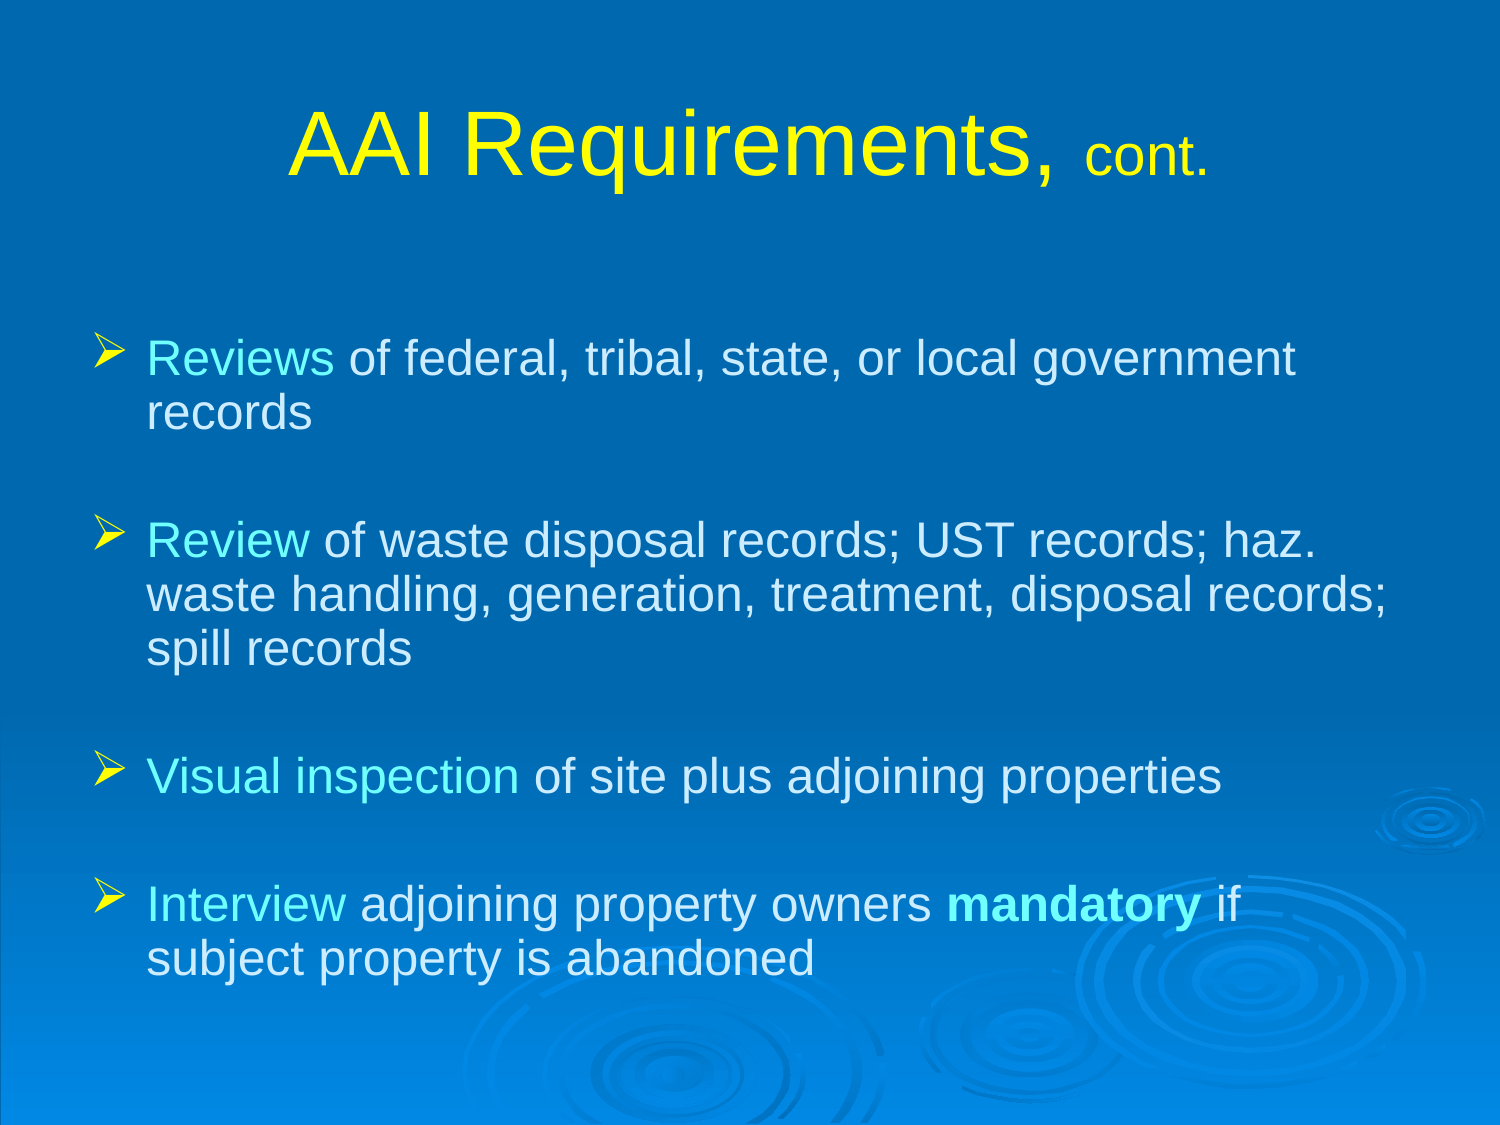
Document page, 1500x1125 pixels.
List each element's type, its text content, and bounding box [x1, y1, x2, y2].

title AAI Requirements, cont. [74, 45, 1426, 233]
list Reviews of federal, tribal, state, or local government records Review of waste disposal records; UST records; haz. waste handling, generation, treatment, disposal records; spill records Visual inspection of site plus adjoining properties Interview adjoining property owners mandatory if subject property is abandoned [74, 324, 1426, 1006]
